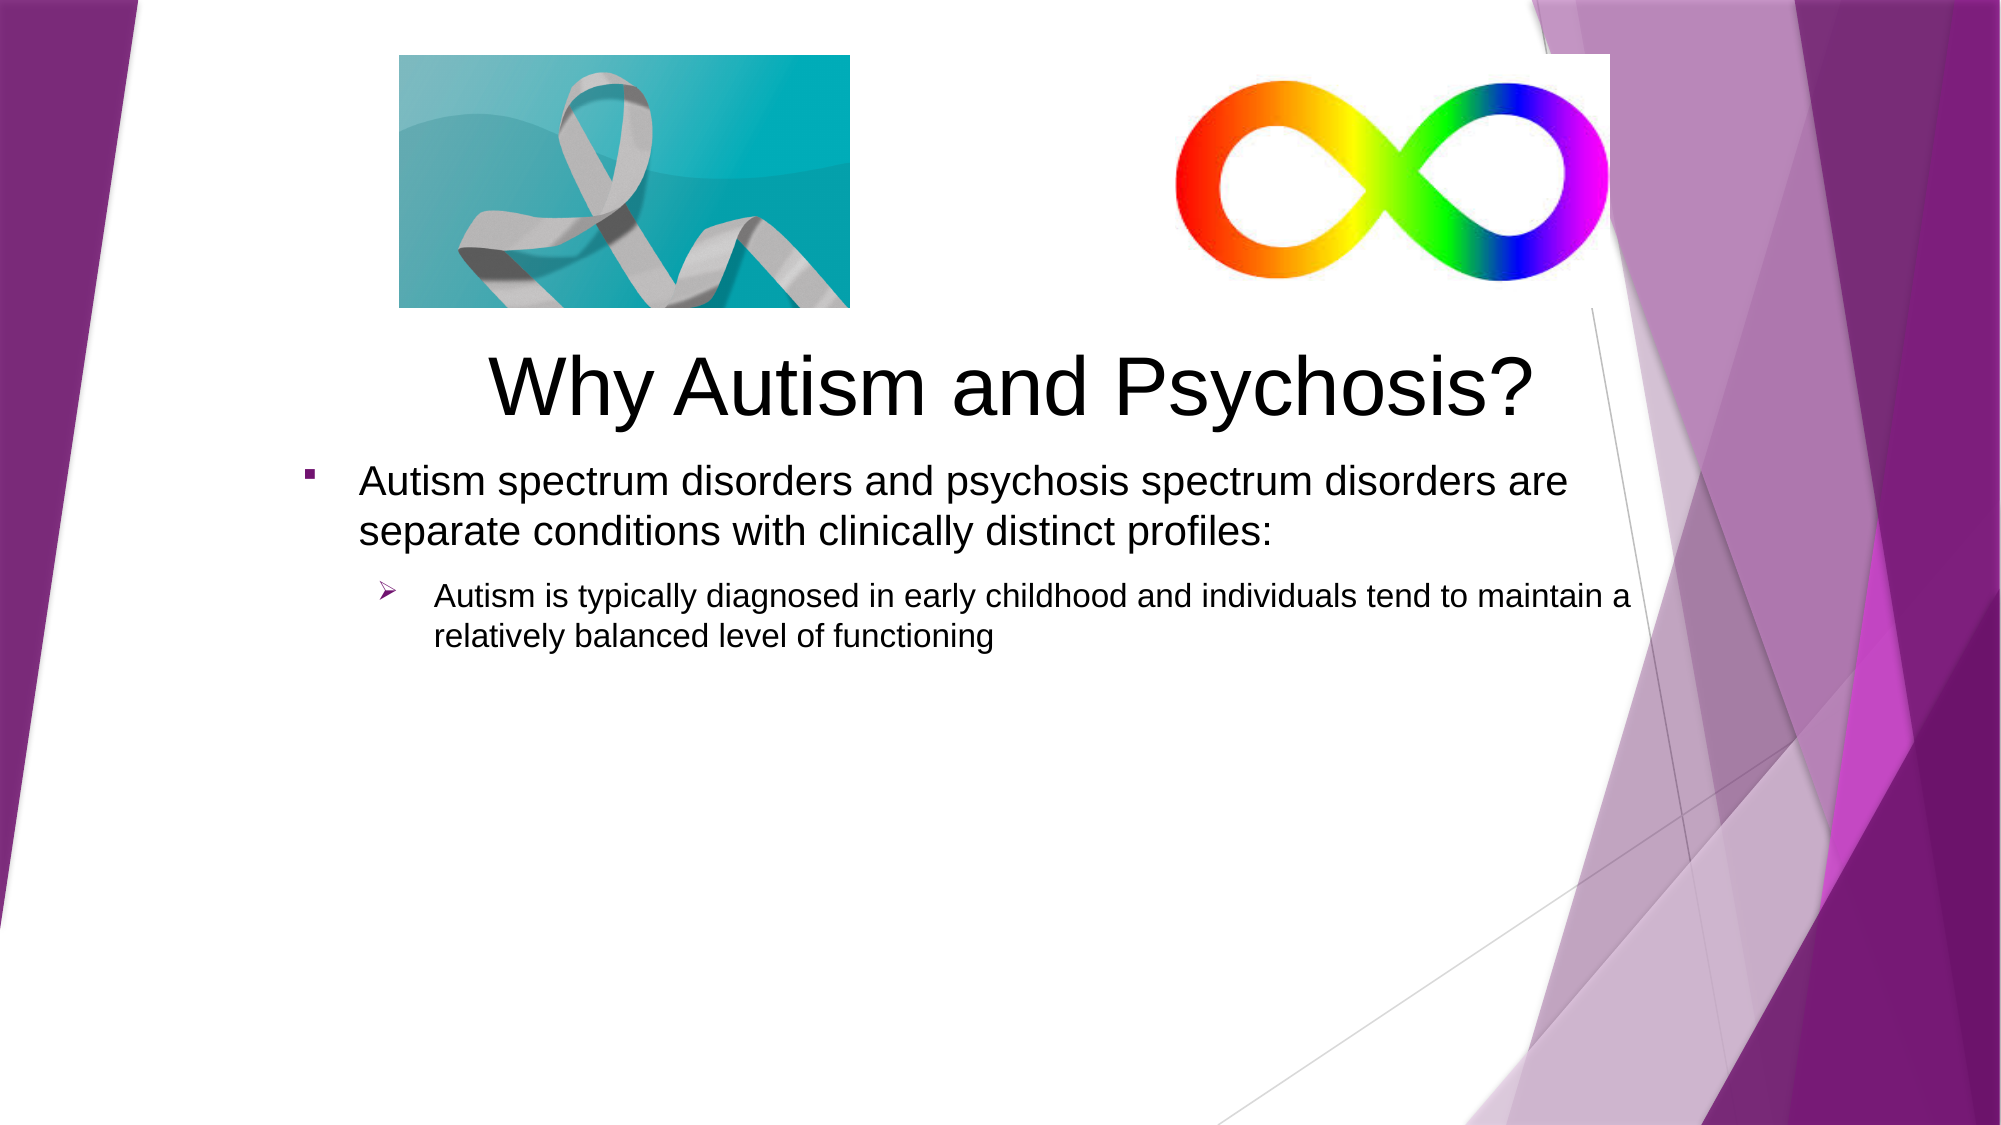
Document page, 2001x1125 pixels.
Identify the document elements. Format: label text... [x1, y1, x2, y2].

picture [399, 54, 851, 309]
picture [1174, 53, 1611, 309]
subtitle Why Autism and Psychosis? Autism spectrum disorders and psychosis spectrum disorders are separate conditions with clinically distinct profiles: Autism is typically diagnosed in early childhood and individuals tend to maintain a relatively balanced level of functioning [287, 324, 1725, 1100]
